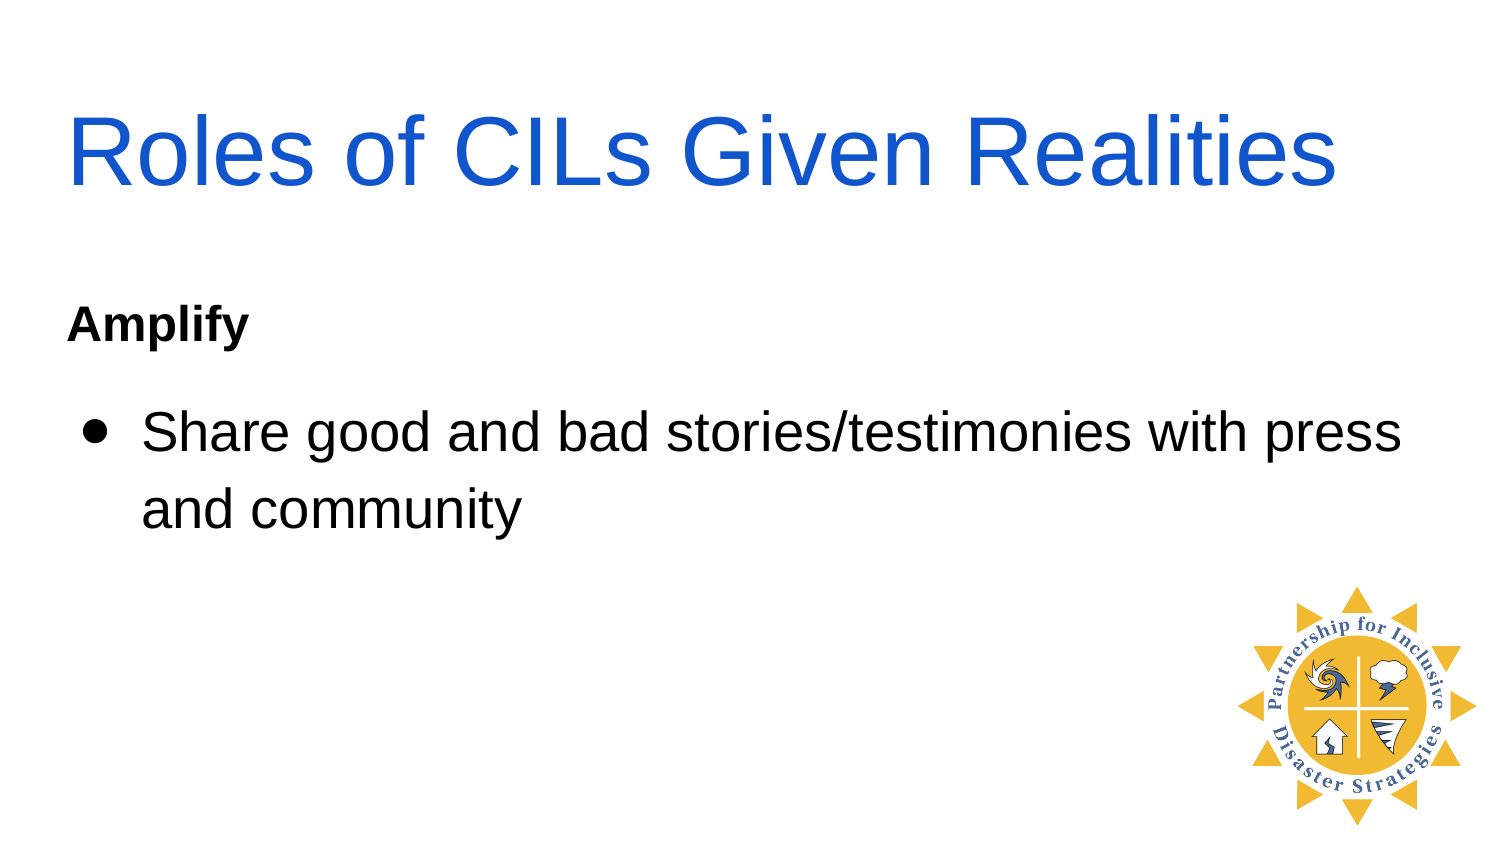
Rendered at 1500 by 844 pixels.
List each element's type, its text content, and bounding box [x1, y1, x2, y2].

title Roles of CILs Given Realities [51, 72, 1449, 167]
picture [1237, 586, 1477, 826]
list Amplify Share good and bad stories/testimonies with press and community [51, 189, 1449, 750]
